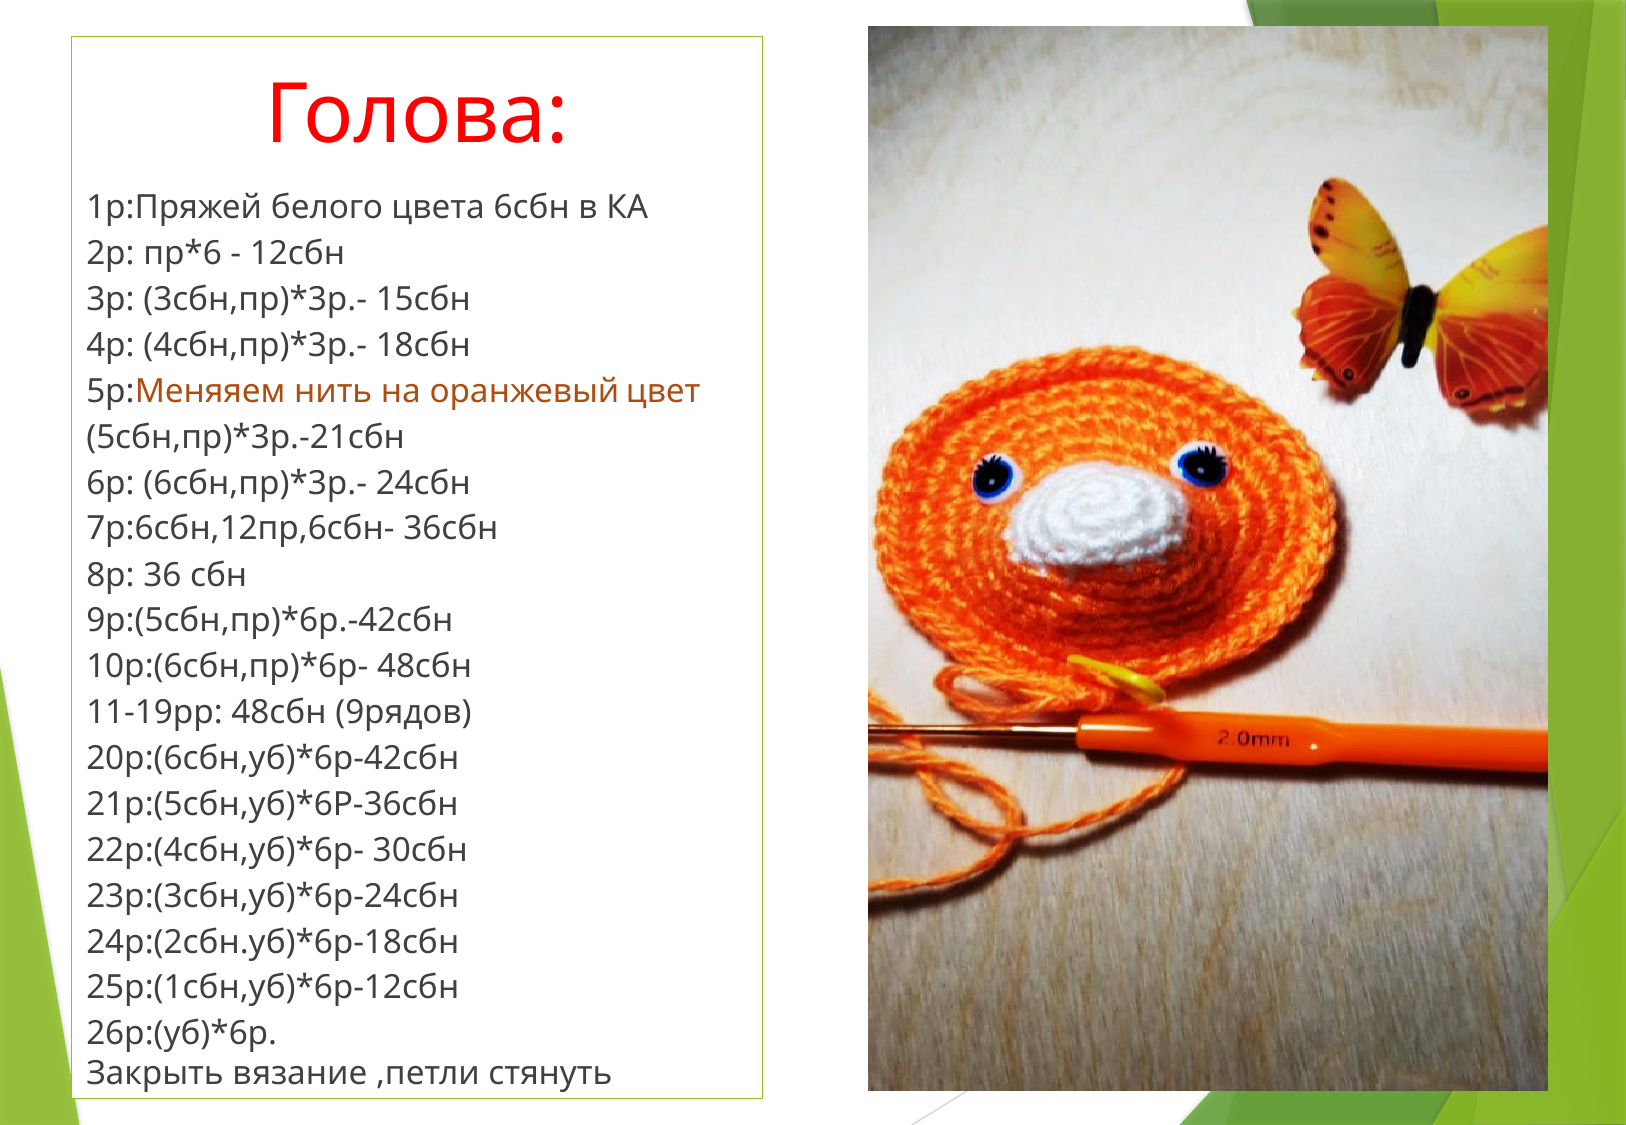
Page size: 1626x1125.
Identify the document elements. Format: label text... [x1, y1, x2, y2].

picture [868, 25, 1549, 1091]
text_box Голова: 1р:Пряжей белого цвета 6сбн в КА 2р: пр*6 - 12сбн 3р: (3сбн,пр)*3р.- 15сбн 4р: (4сбн,пр)*3р.- 18сбн 5р:Меняяем нить на оранжевый цвет (5сбн,пр)*3р.-21сбн 6р: (6сбн,пр)*3р.- 24сбн 7р:6сбн,12пр,6сбн- 36сбн 8р: 36 сбн 9р:(5сбн,пр)*6р.-42сбн 10р:(6сбн,пр)*6р- 48сбн 11-19рр: 48сбн (9рядов) 20р:(6сбн,уб)*6р-42сбн 21р:(5сбн,уб)*6Р-36сбн 22р:(4сбн,уб)*6р- 30сбн 23р:(3сбн,уб)*6р-24сбн 24р:(2сбн.уб)*6р-18сбн 25р:(1сбн,уб)*6р-12сбн 26р:(уб)*6р. Закрыть вязание ,петли стянуть [71, 36, 763, 1099]
